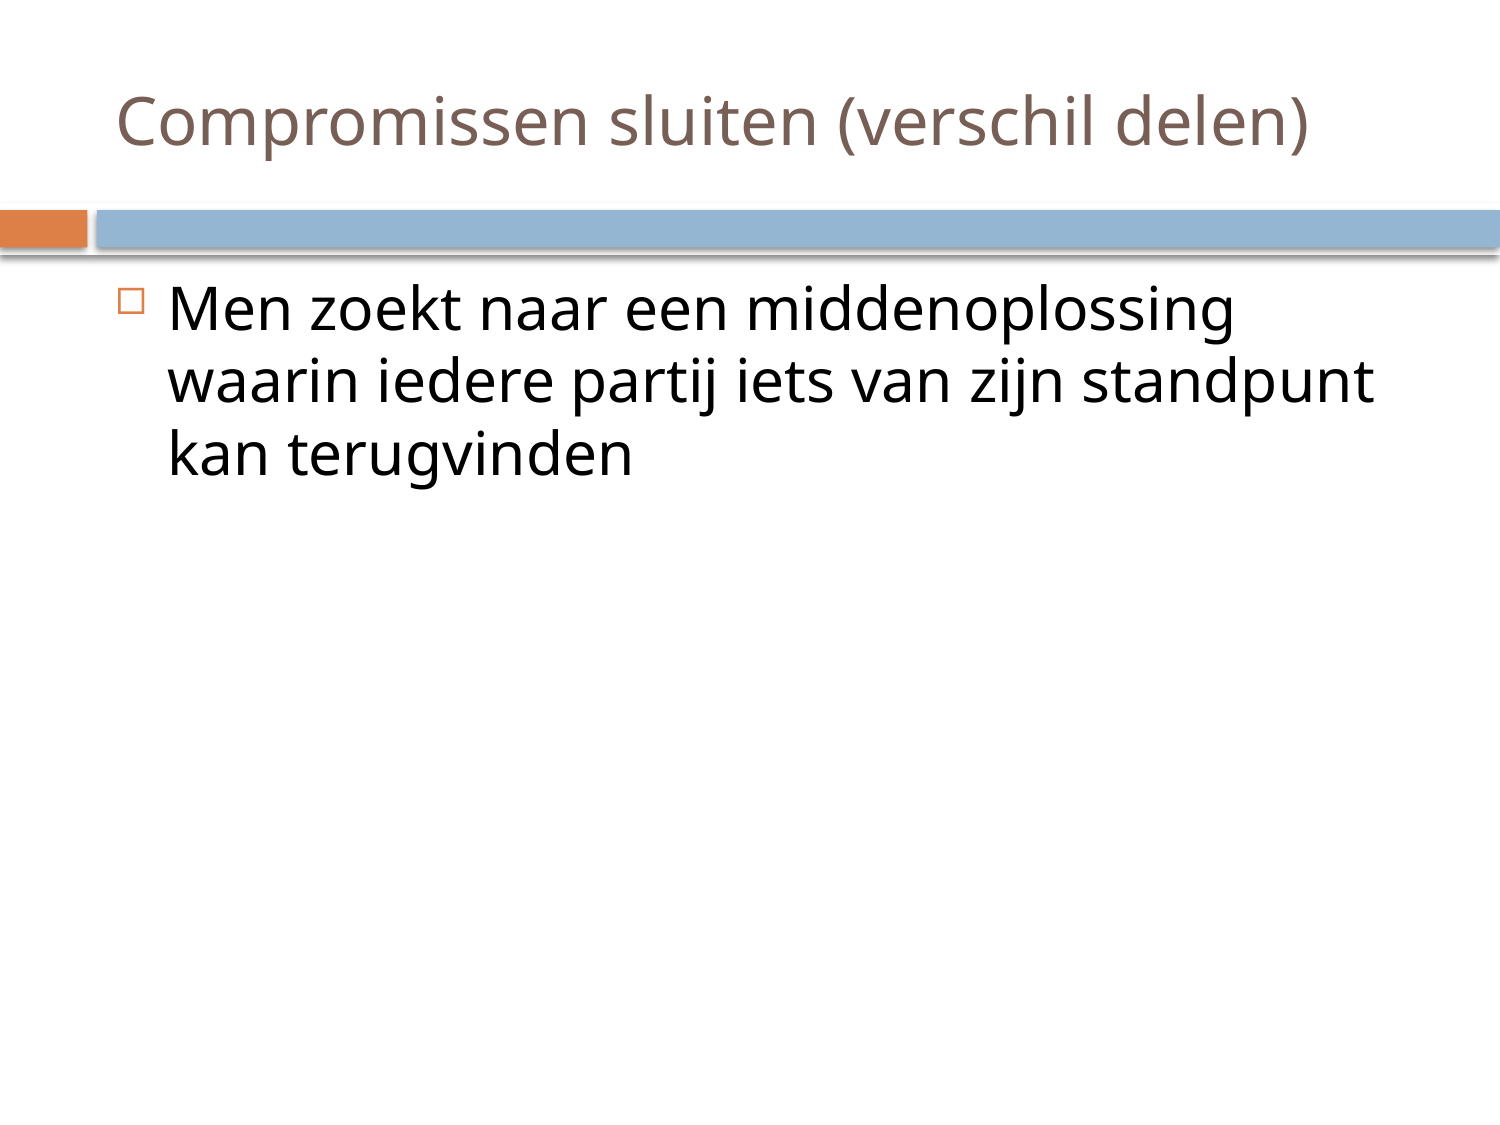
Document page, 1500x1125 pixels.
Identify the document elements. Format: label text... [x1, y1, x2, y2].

list Men zoekt naar een middenoplossing waarin iedere partij iets van zijn standpunt kan terugvinden [100, 262, 1438, 1000]
title Compromissen sluiten (verschil delen) [100, 37, 1438, 200]
